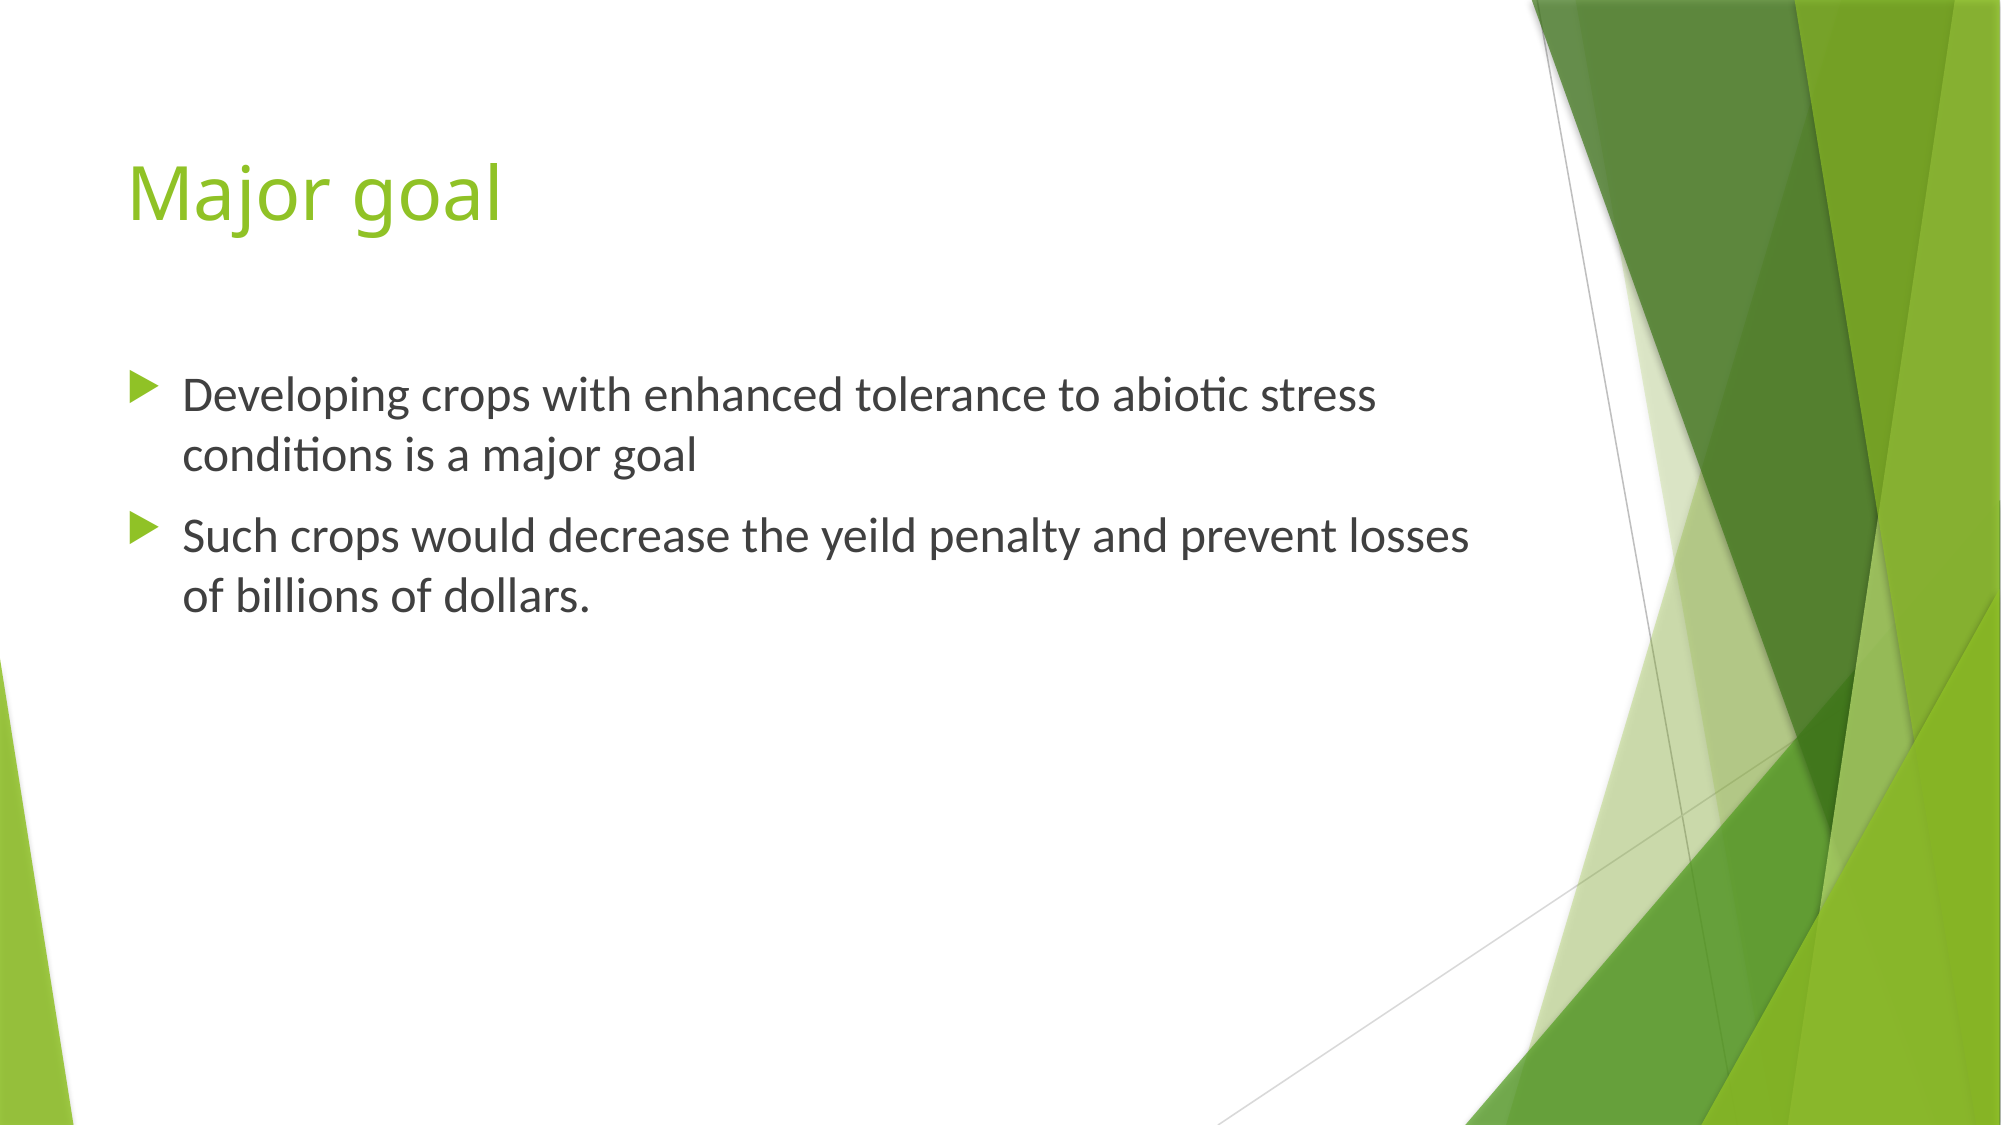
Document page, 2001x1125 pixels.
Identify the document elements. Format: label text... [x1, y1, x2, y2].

list Developing crops with enhanced tolerance to abiotic stress conditions is a major goal Such crops would decrease the yeild penalty and prevent losses of billions of dollars. [111, 354, 1522, 992]
title Major goal [111, 137, 1522, 354]
